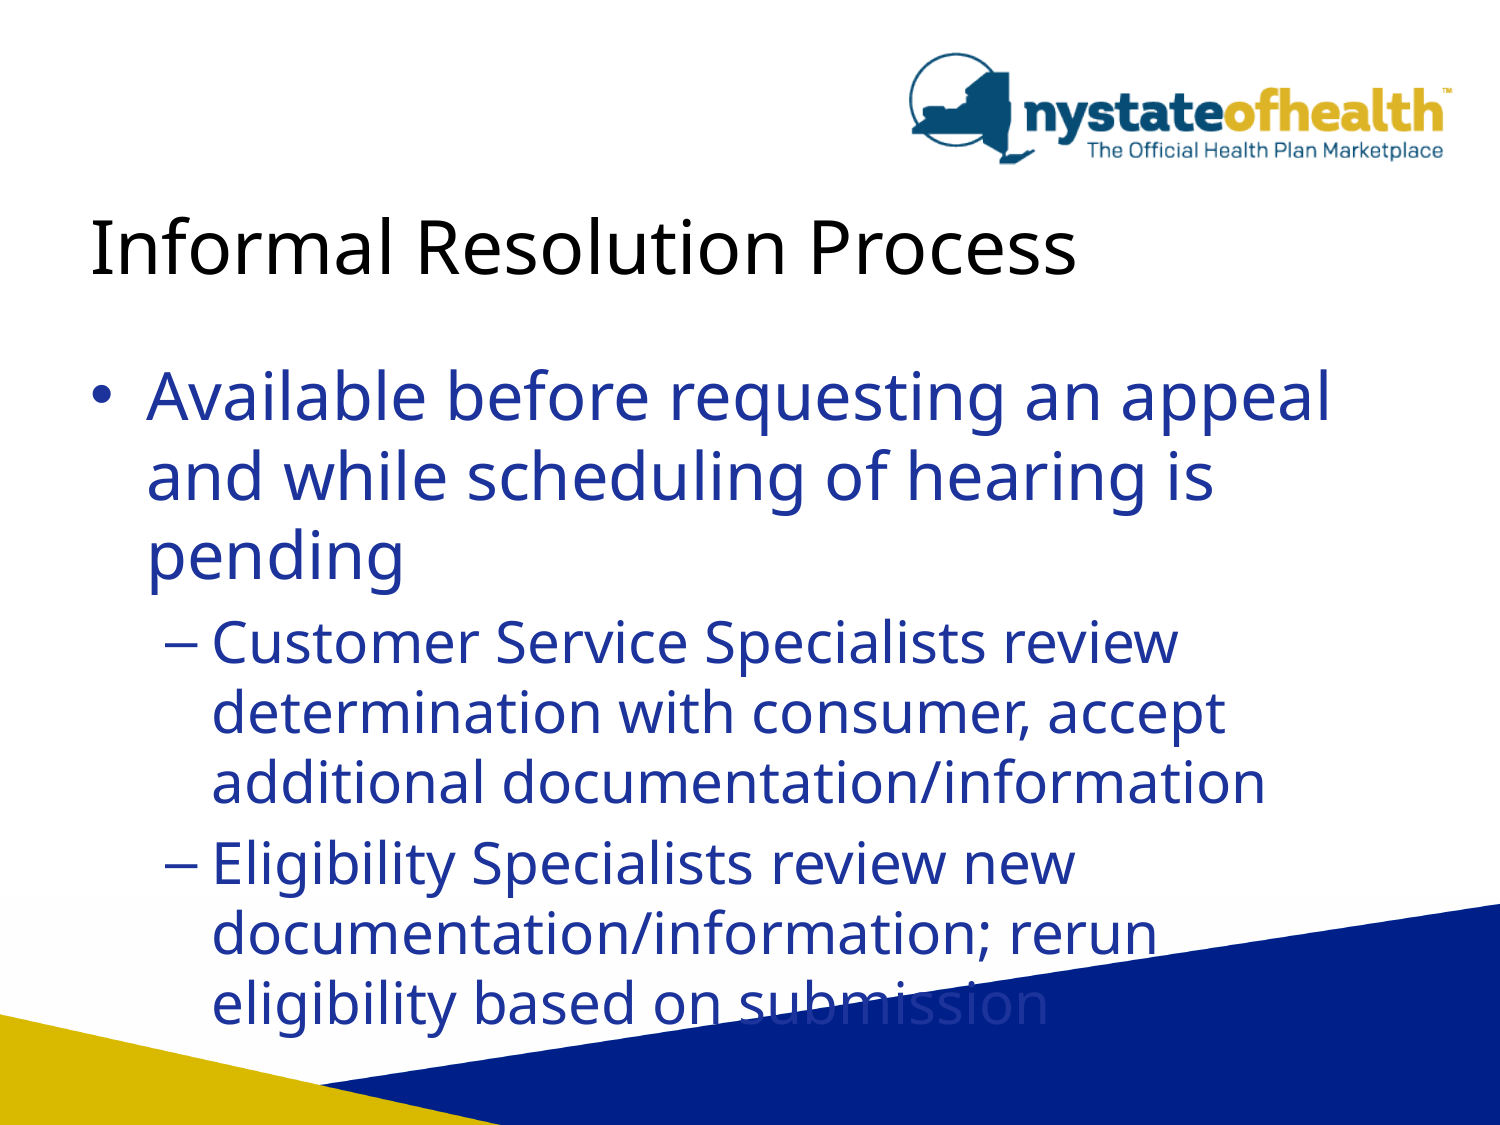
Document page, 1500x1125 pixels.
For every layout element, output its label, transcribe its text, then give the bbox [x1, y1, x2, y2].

list Available before requesting an appeal and while scheduling of hearing is pending Customer Service Specialists review determination with consumer, accept additional documentation/information Eligibility Specialists review new documentation/information; rerun eligibility based on submission [75, 345, 1425, 1009]
picture [909, 52, 1453, 165]
picture [0, 895, 1500, 1125]
title Informal Resolution Process [75, 168, 1425, 321]
